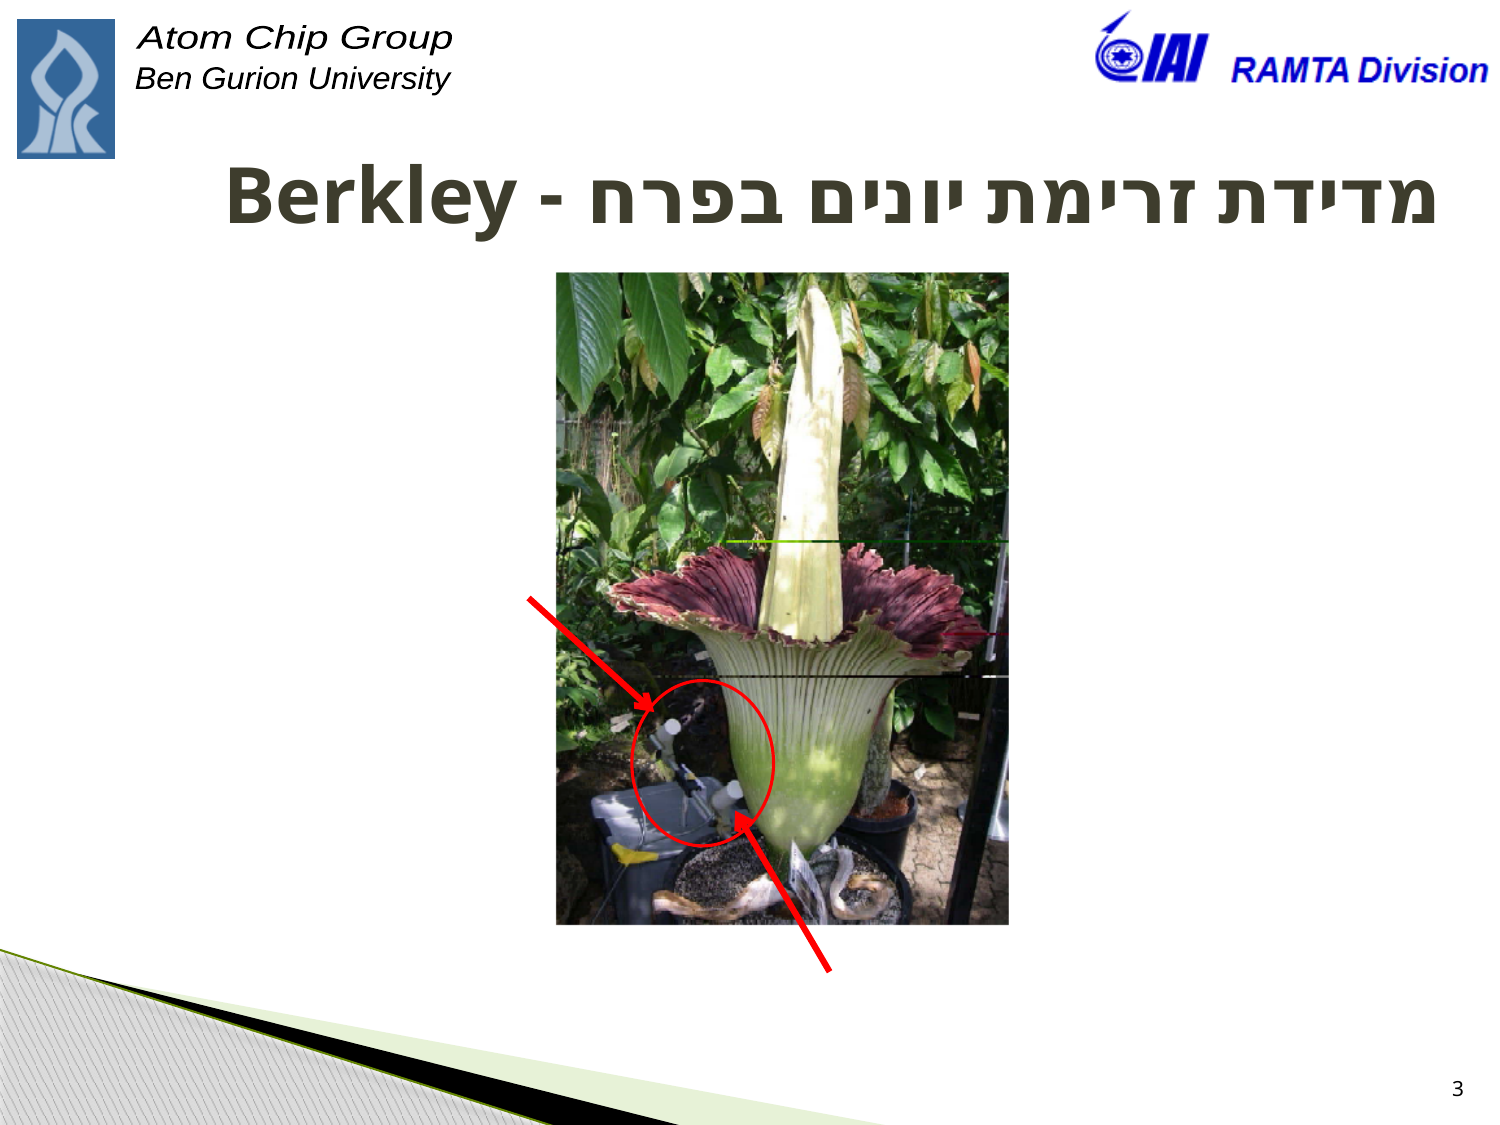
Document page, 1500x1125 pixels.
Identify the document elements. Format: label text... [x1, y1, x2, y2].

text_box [17, 18, 453, 159]
title מדידת זרימת יונים בפרח - Berkley [107, 98, 1458, 286]
picture [1074, 0, 1500, 83]
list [468, 243, 1105, 953]
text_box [528, 597, 830, 973]
slide_number 3 [1418, 1051, 1479, 1112]
